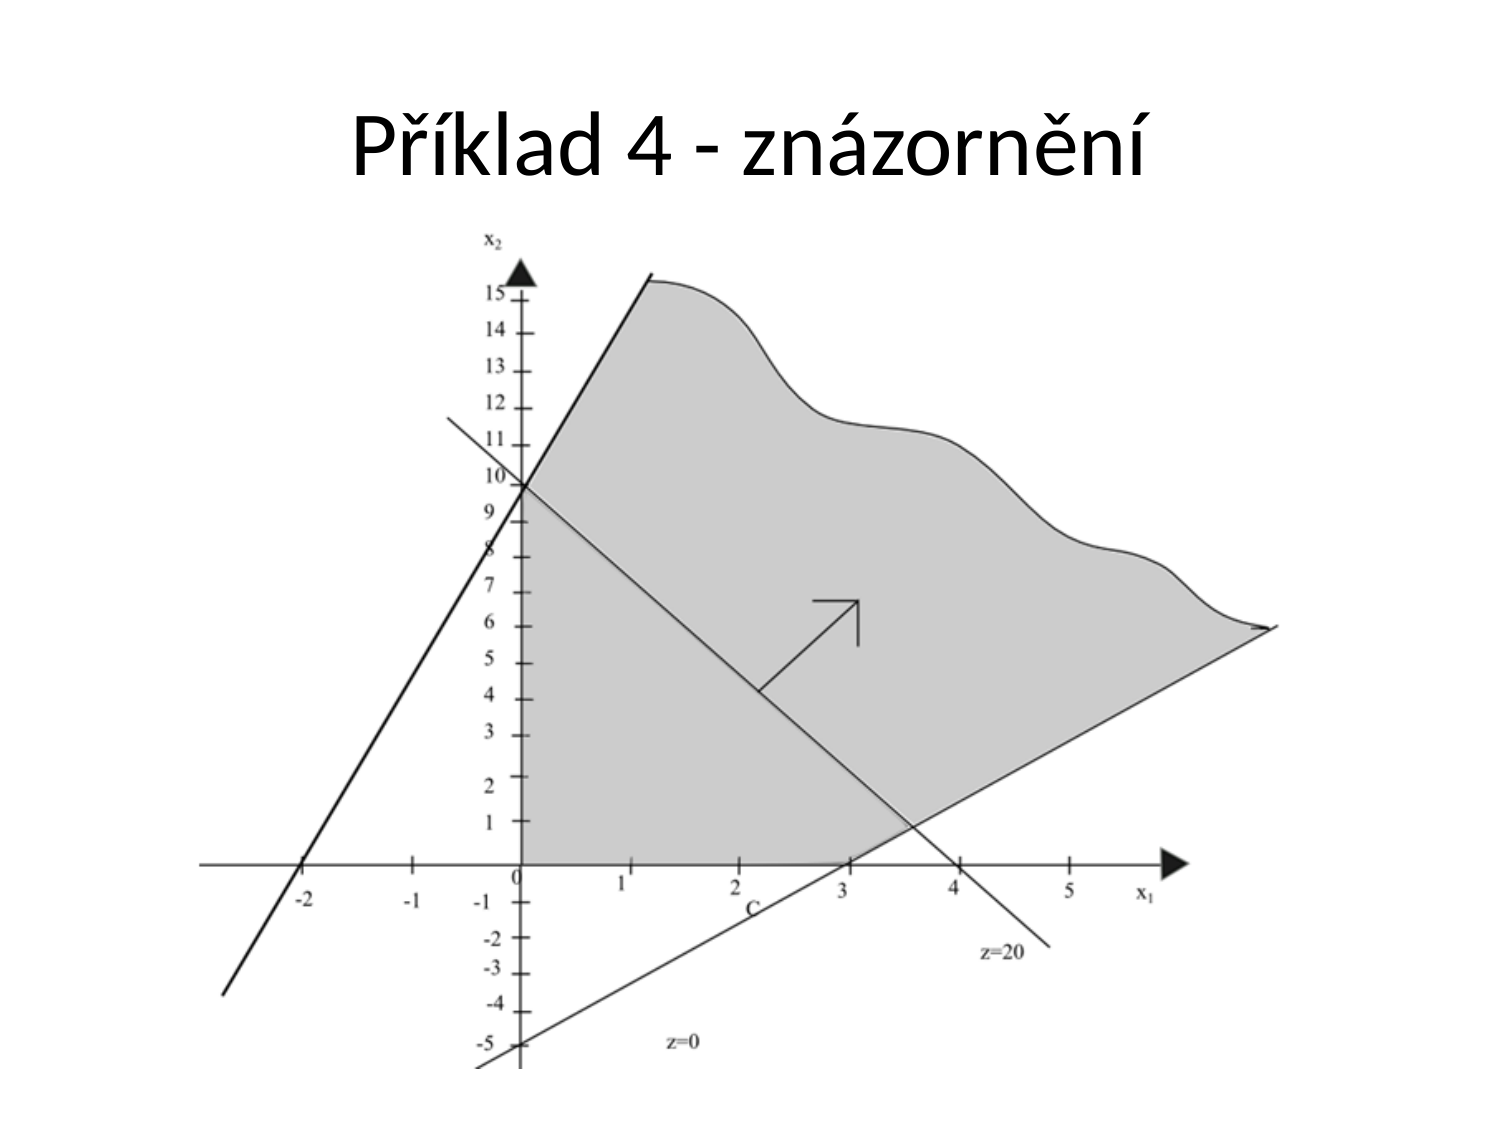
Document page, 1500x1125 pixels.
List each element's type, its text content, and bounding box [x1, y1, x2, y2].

title Příklad 4 - znázornění [75, 45, 1425, 233]
picture [125, 219, 1309, 1069]
